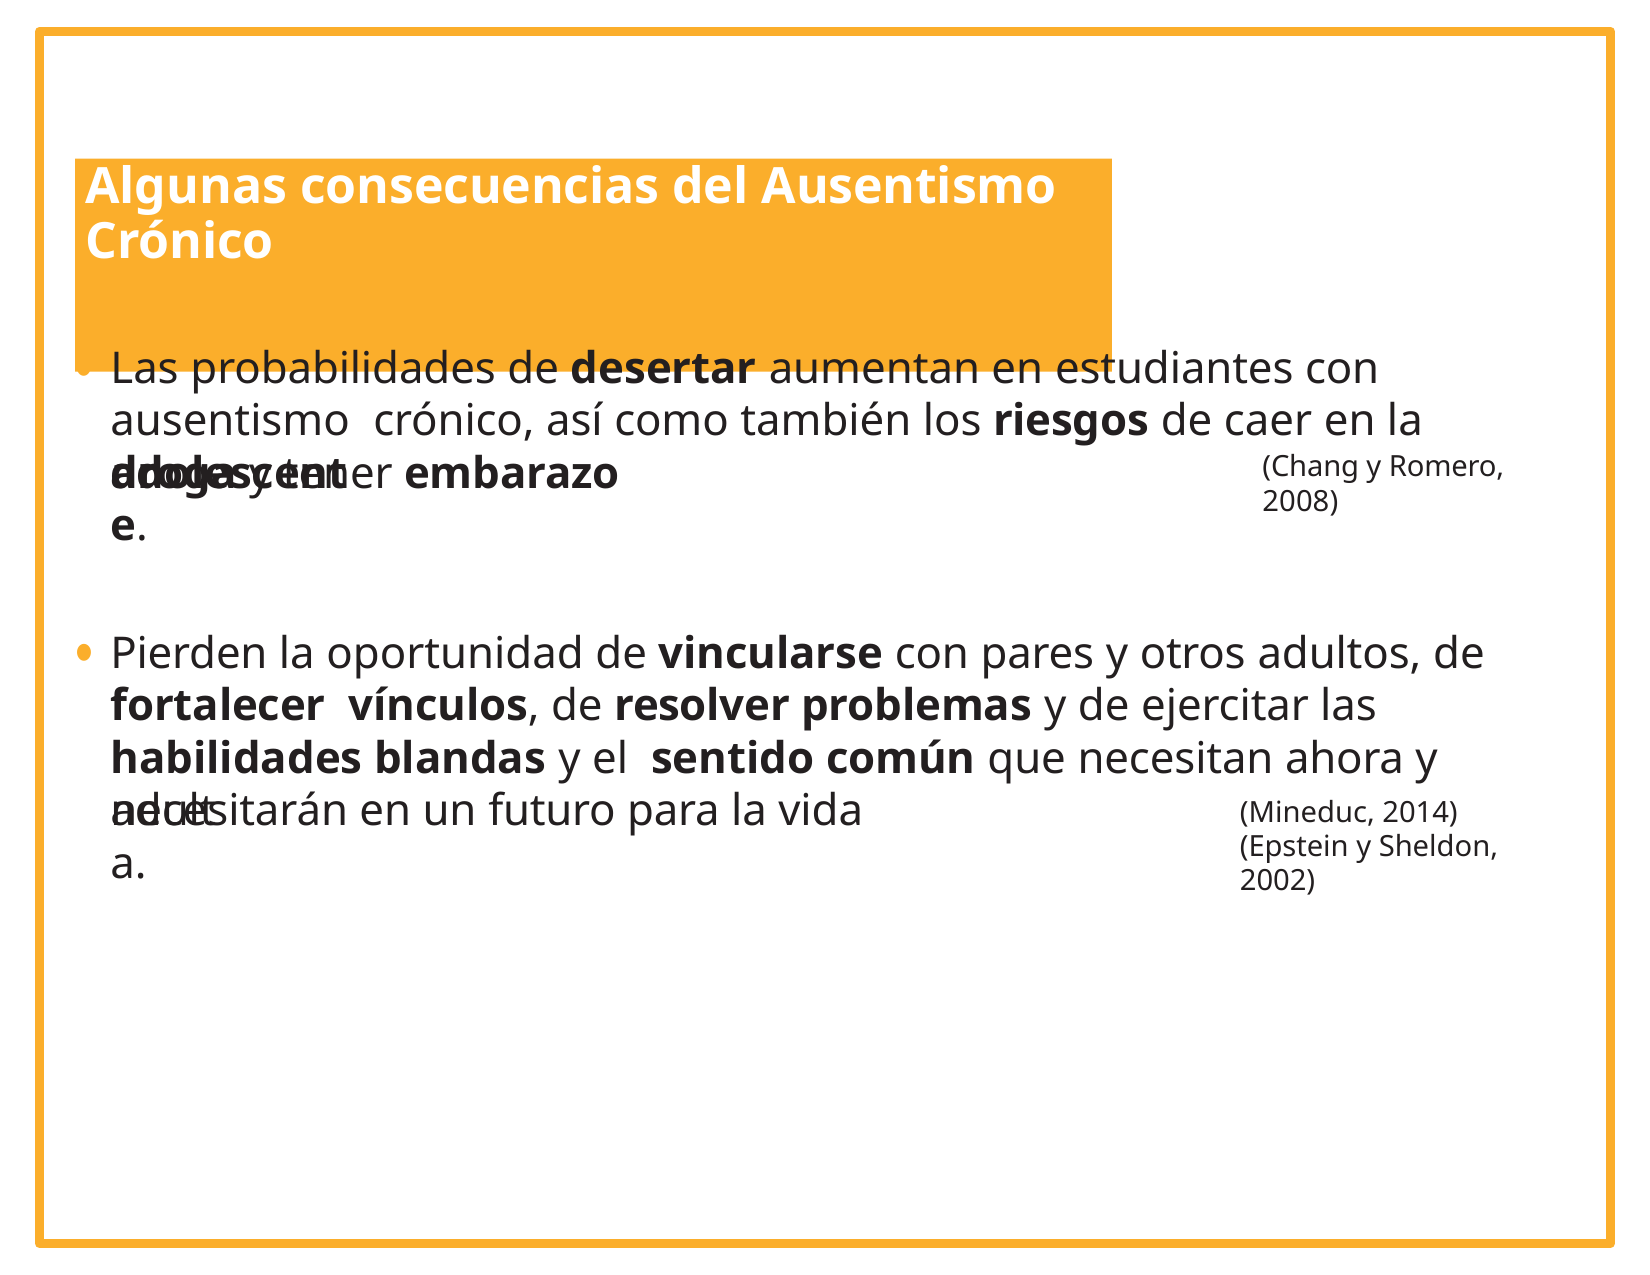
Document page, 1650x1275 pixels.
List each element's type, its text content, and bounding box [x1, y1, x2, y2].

text_box Las probabilidades de desertar aumentan en estudiantes con ausentismo crónico, así como también los riesgos de caer en la droga y tener embarazo [72, 337, 1491, 497]
text_box Pierden la oportunidad de vincularse con pares y otros adultos, de fortalecer vínculos, de resolver problemas y de ejercitar las habilidades blandas y el sentido común que necesitan ahora y necesitarán en un futuro para la vida [72, 622, 1514, 835]
text_box (Chang y Romero, 2008) [1260, 445, 1570, 517]
title Algunas consecuencias del Ausentismo Crónico [75, 158, 1112, 337]
text_box adulta. [108, 779, 239, 887]
text_box (Mineduc, 2014) (Epstein y Sheldon, 2002) [1238, 792, 1562, 897]
text_box adolescente. [108, 442, 349, 550]
